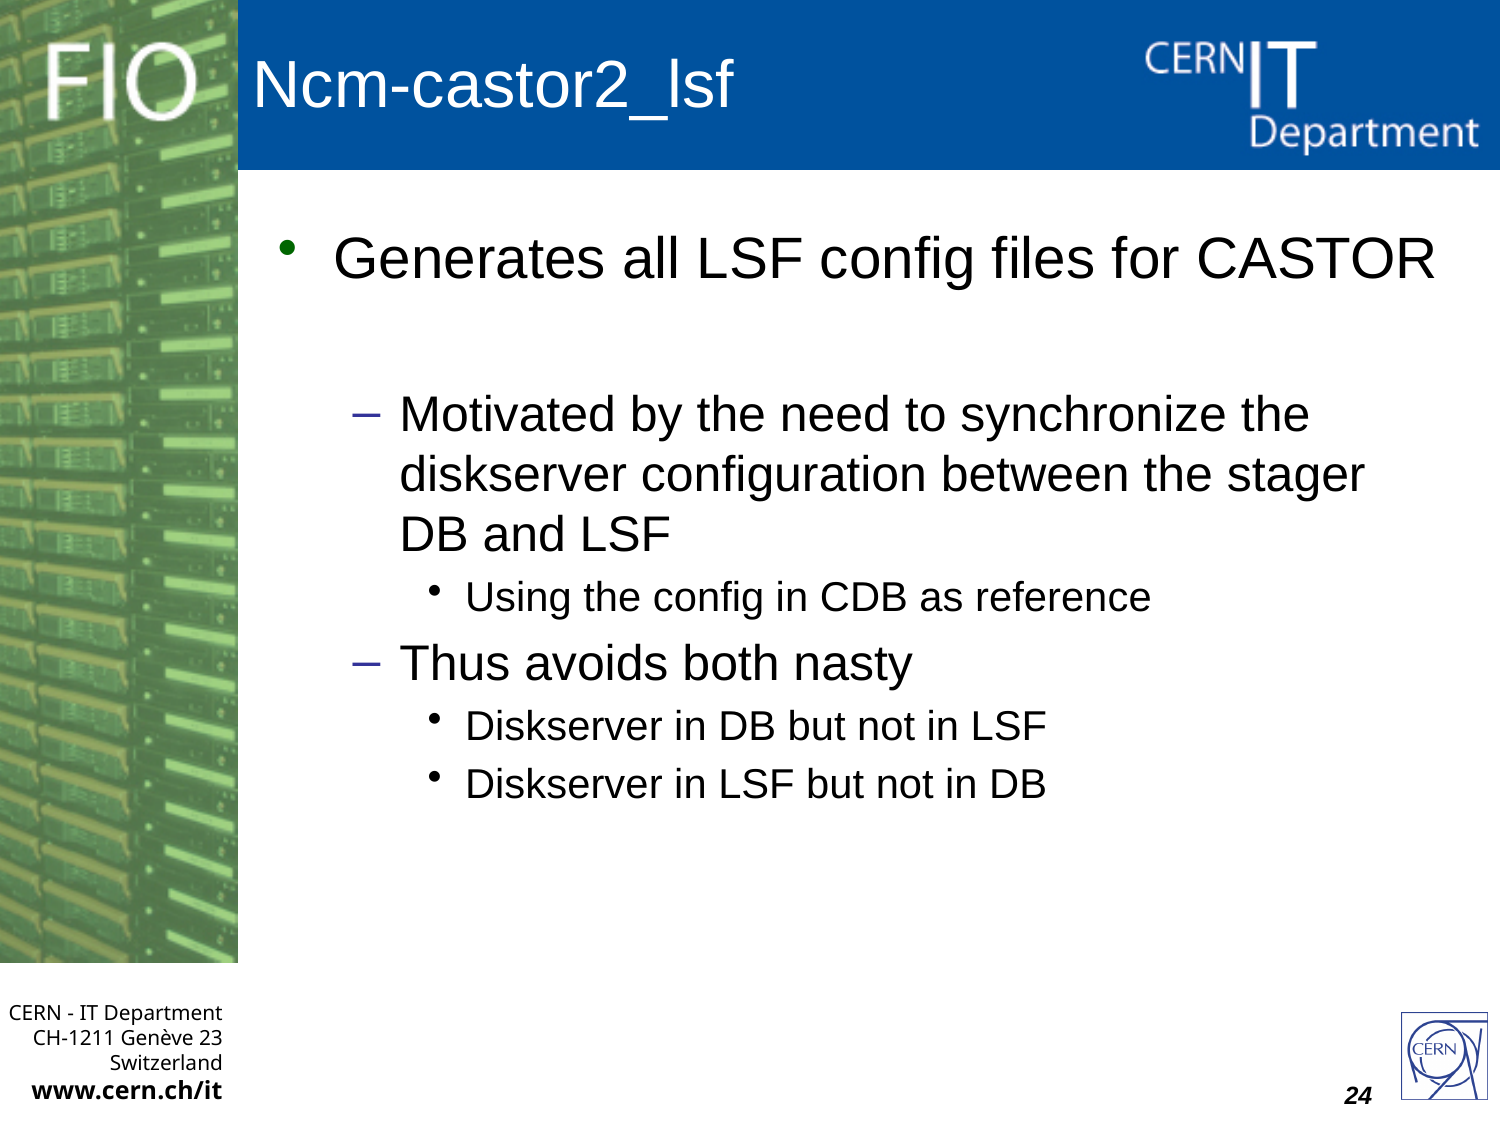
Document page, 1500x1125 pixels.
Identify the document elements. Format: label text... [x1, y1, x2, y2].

title Ncm-castor2_lsf [237, 0, 1151, 163]
footer 24 [262, 1071, 1388, 1101]
picture [1401, 1012, 1488, 1100]
list Generates all LSF config files for CASTOR Motivated by the need to synchronize the diskserver configuration between the stager DB and LSF Using the config in CDB as reference Thus avoids both nasty Diskserver in DB but not in LSF Diskserver in LSF but not in DB [262, 212, 1463, 988]
picture [0, 0, 1500, 963]
